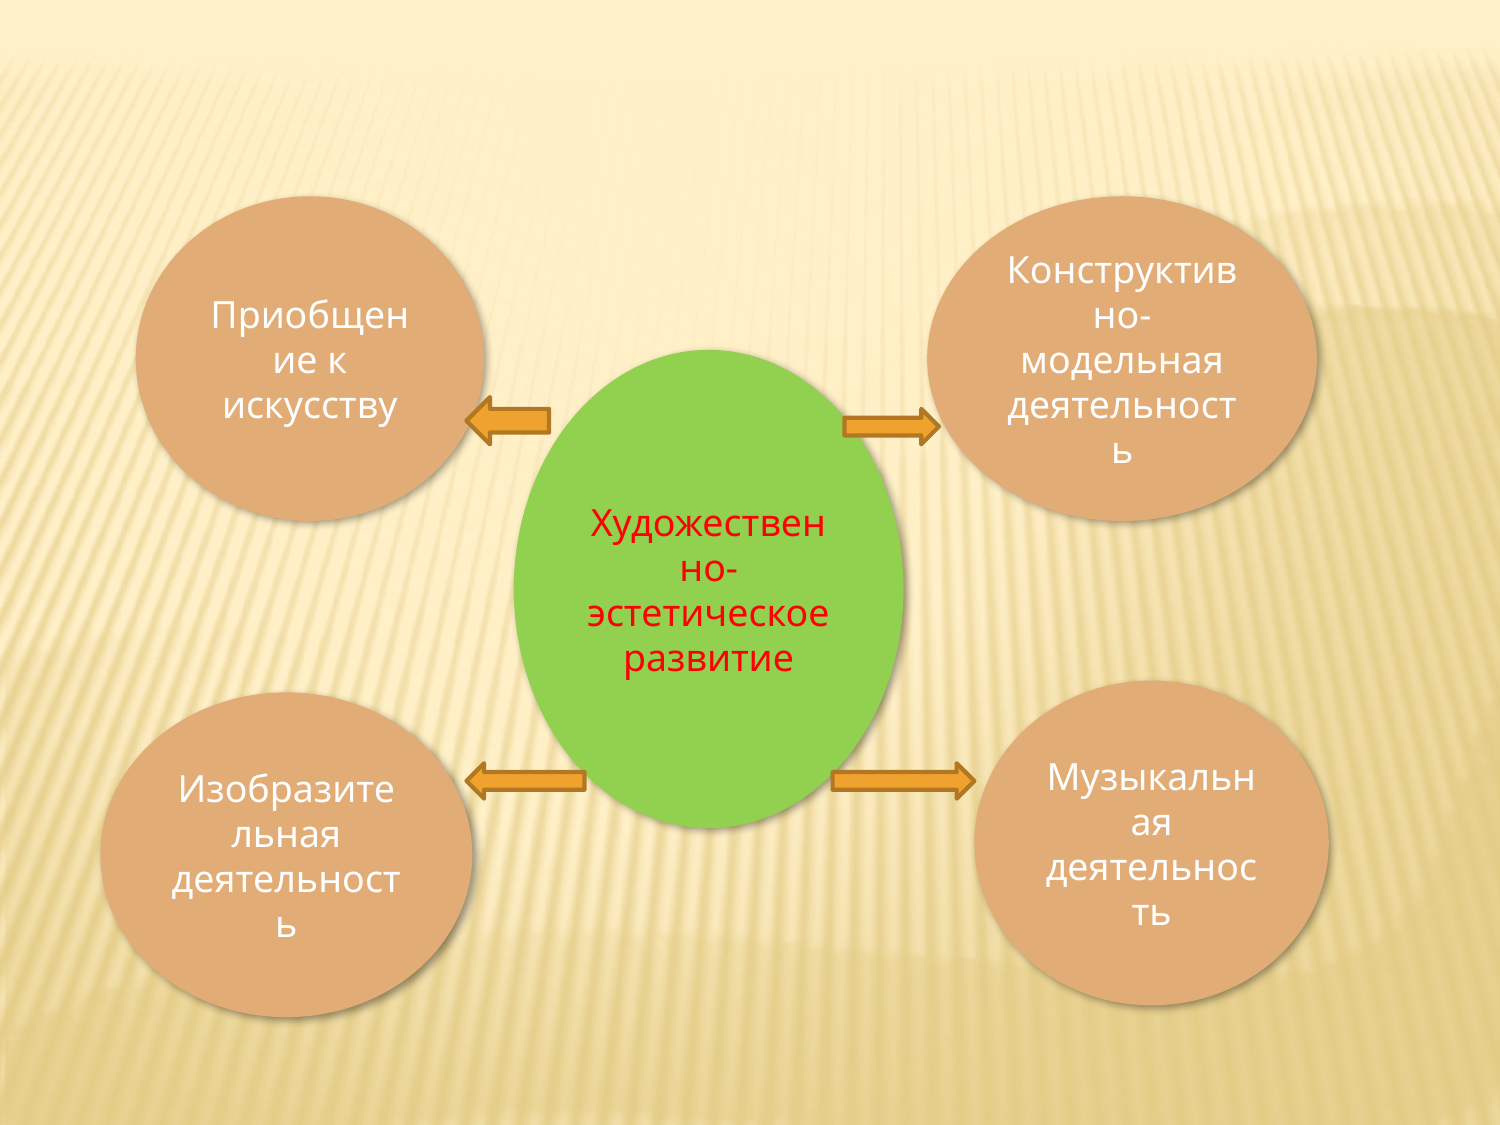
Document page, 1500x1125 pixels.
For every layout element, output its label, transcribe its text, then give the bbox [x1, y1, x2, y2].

text_box Изобразительная деятельность [98, 690, 475, 1020]
text_box [842, 406, 942, 447]
text_box [830, 761, 977, 801]
text_box [464, 761, 587, 801]
text_box Художественно-эстетическое развитие [511, 347, 906, 831]
text_box Музыкальная деятельность [972, 678, 1331, 1008]
text_box [464, 395, 552, 447]
text_box Конструктивно-модельная деятельность [925, 194, 1320, 524]
text_box Приобщение к искусству [133, 194, 487, 524]
